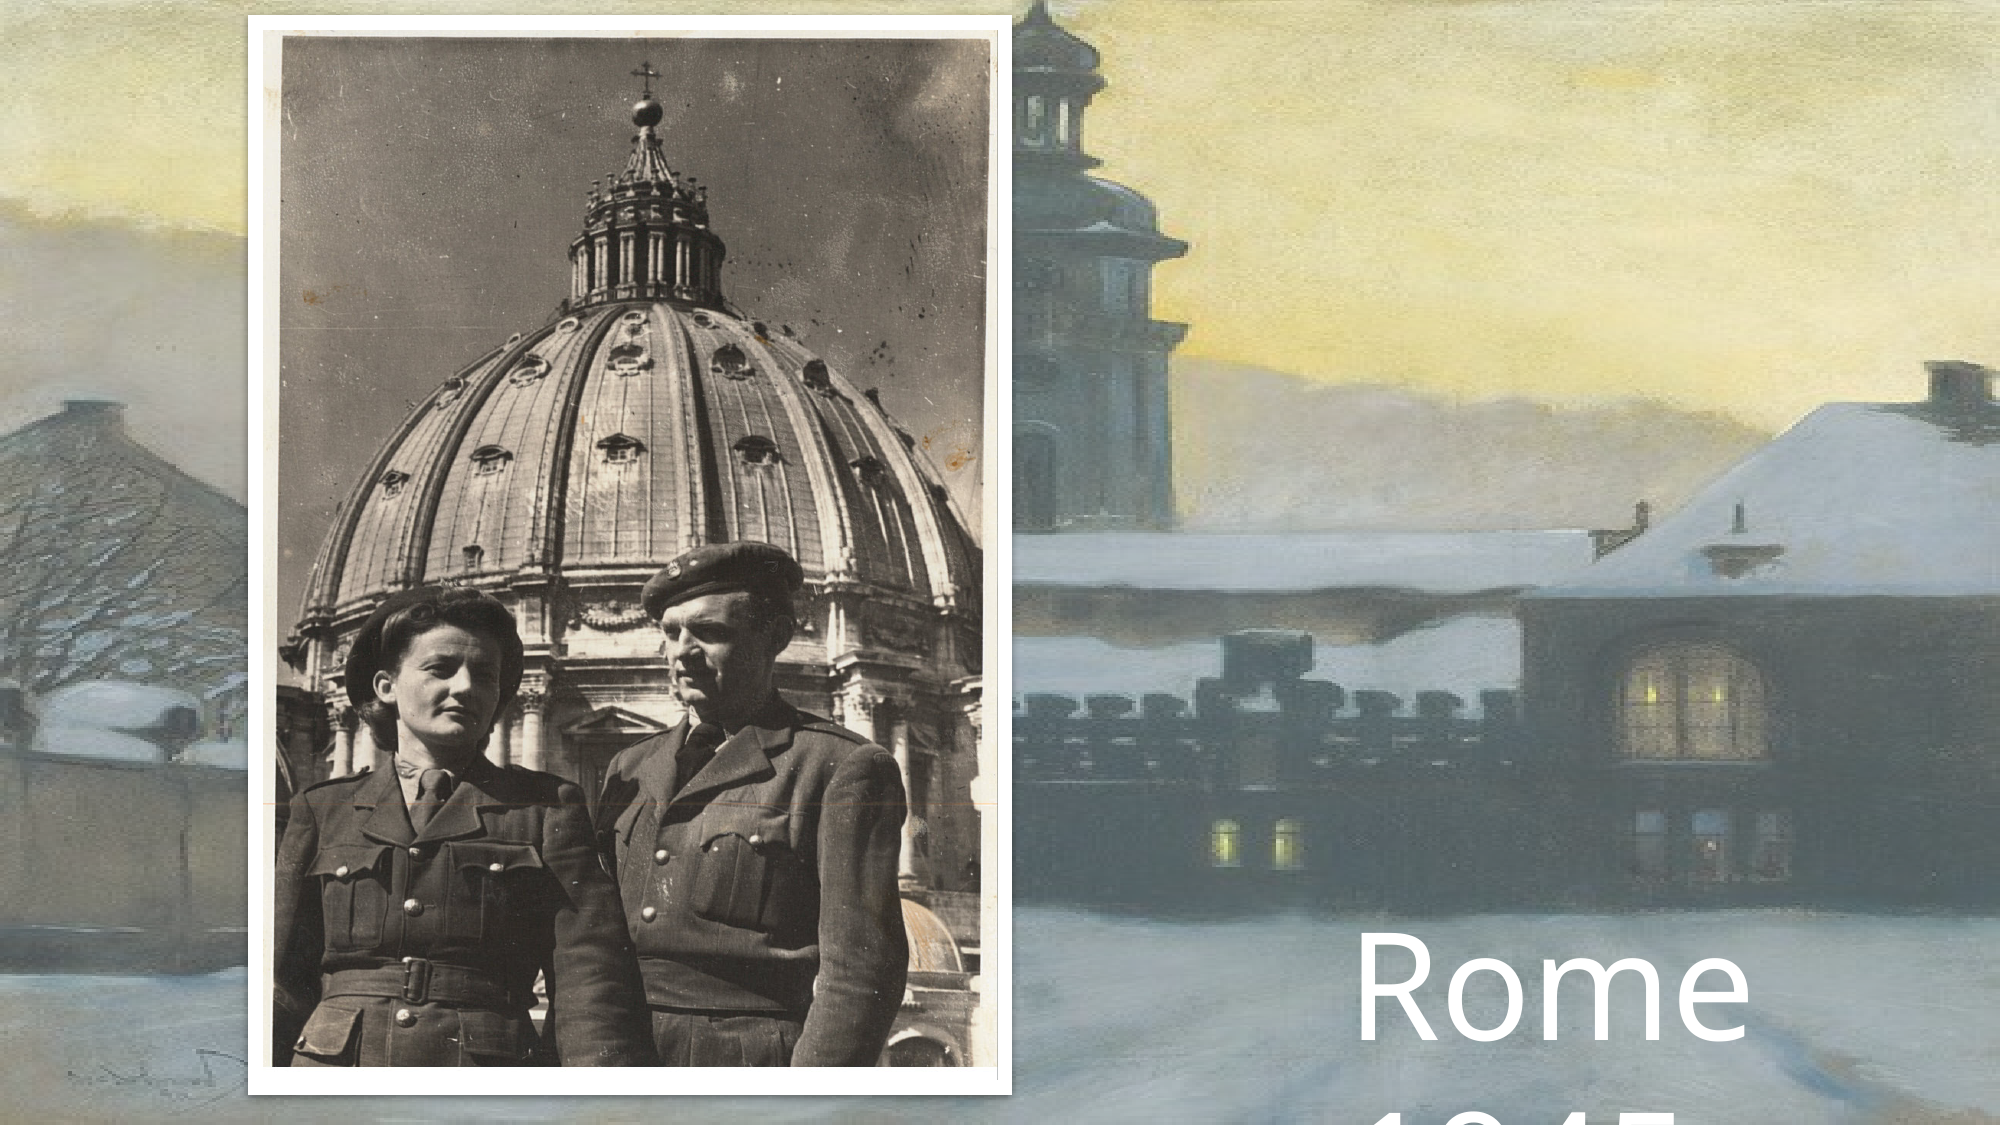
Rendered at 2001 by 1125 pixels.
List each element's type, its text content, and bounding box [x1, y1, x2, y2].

picture [261, 28, 999, 1081]
text_box Rome 1945 [1332, 883, 1936, 1125]
